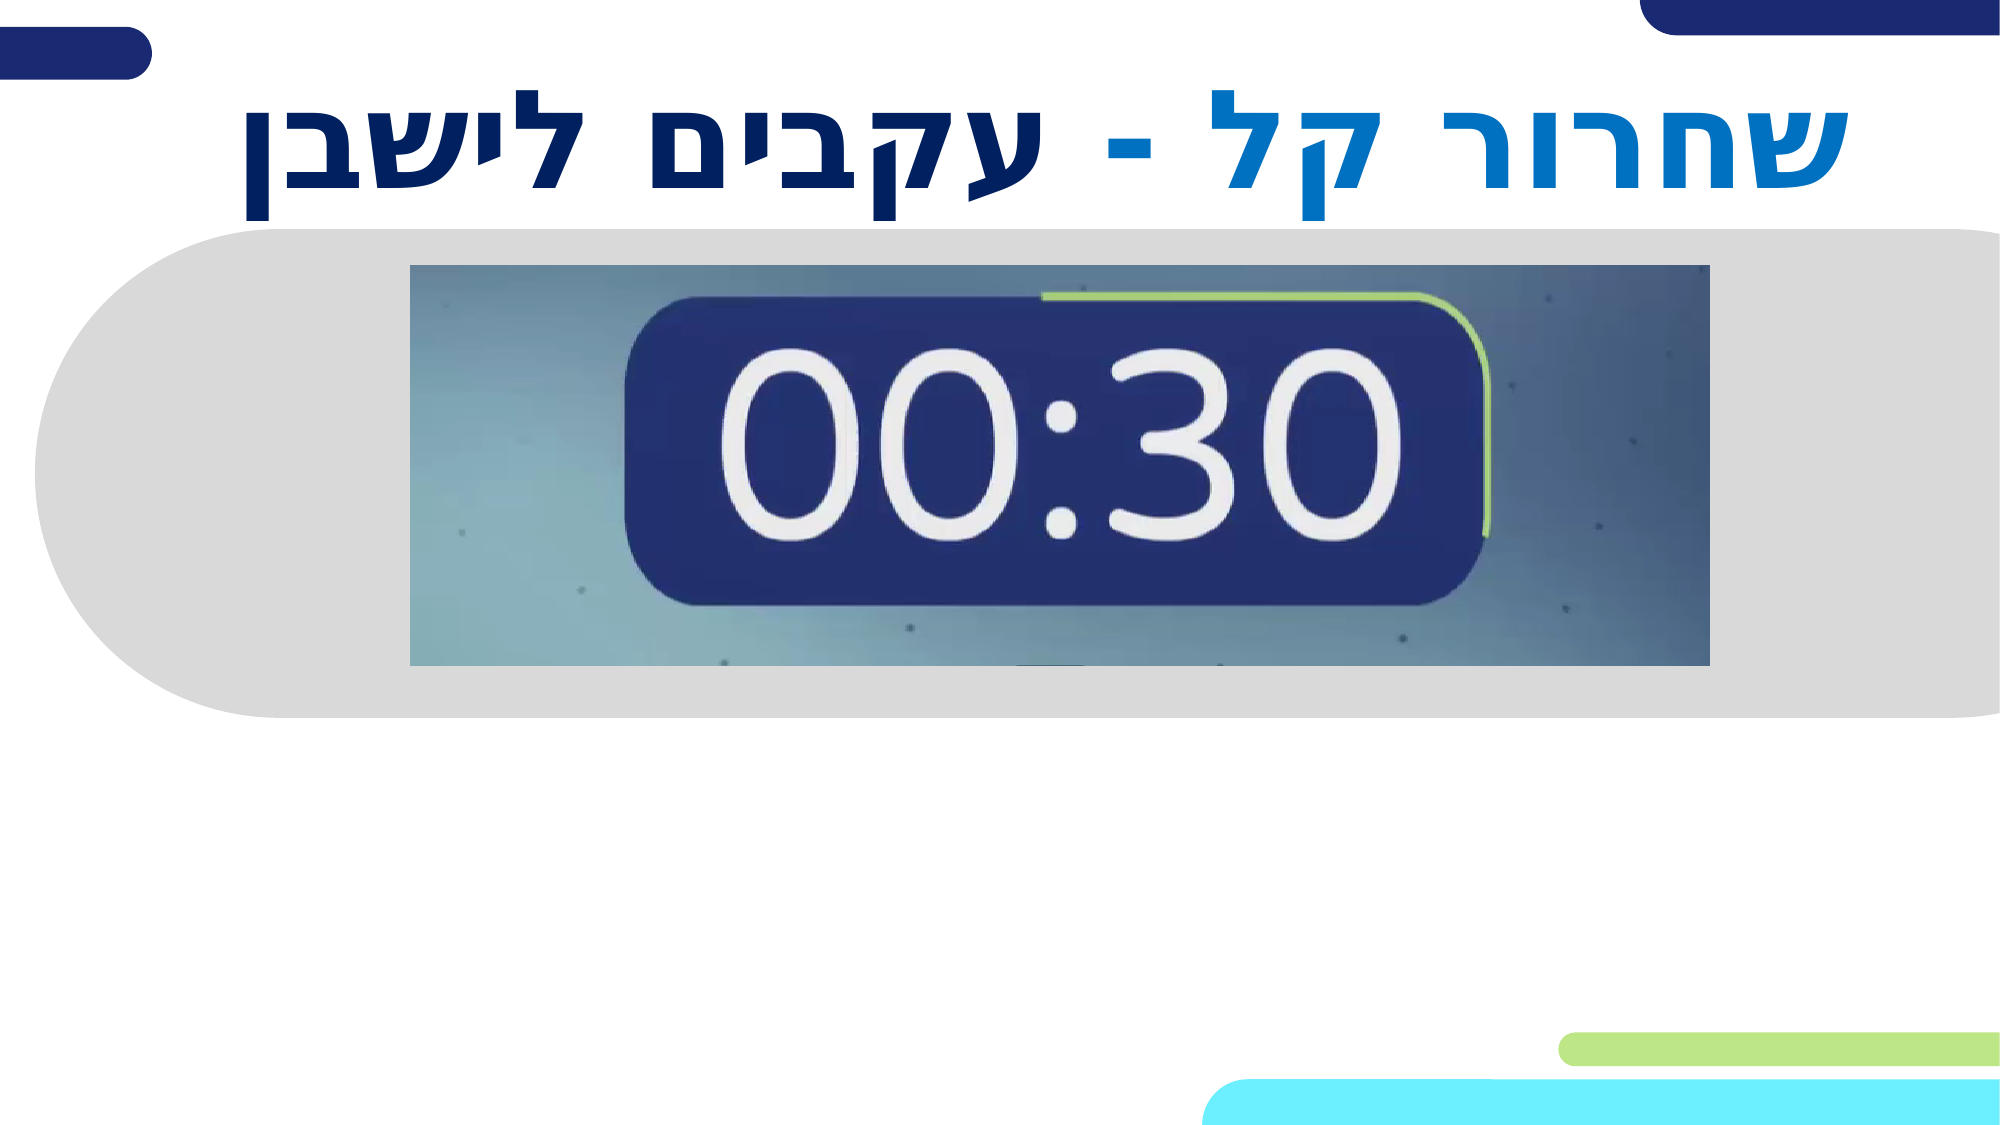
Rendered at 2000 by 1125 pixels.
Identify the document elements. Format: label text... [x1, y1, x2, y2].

text_box [267, 442, 1778, 758]
title שחרור קל - עקבים לישבן [150, 29, 1935, 237]
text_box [409, 264, 1711, 667]
